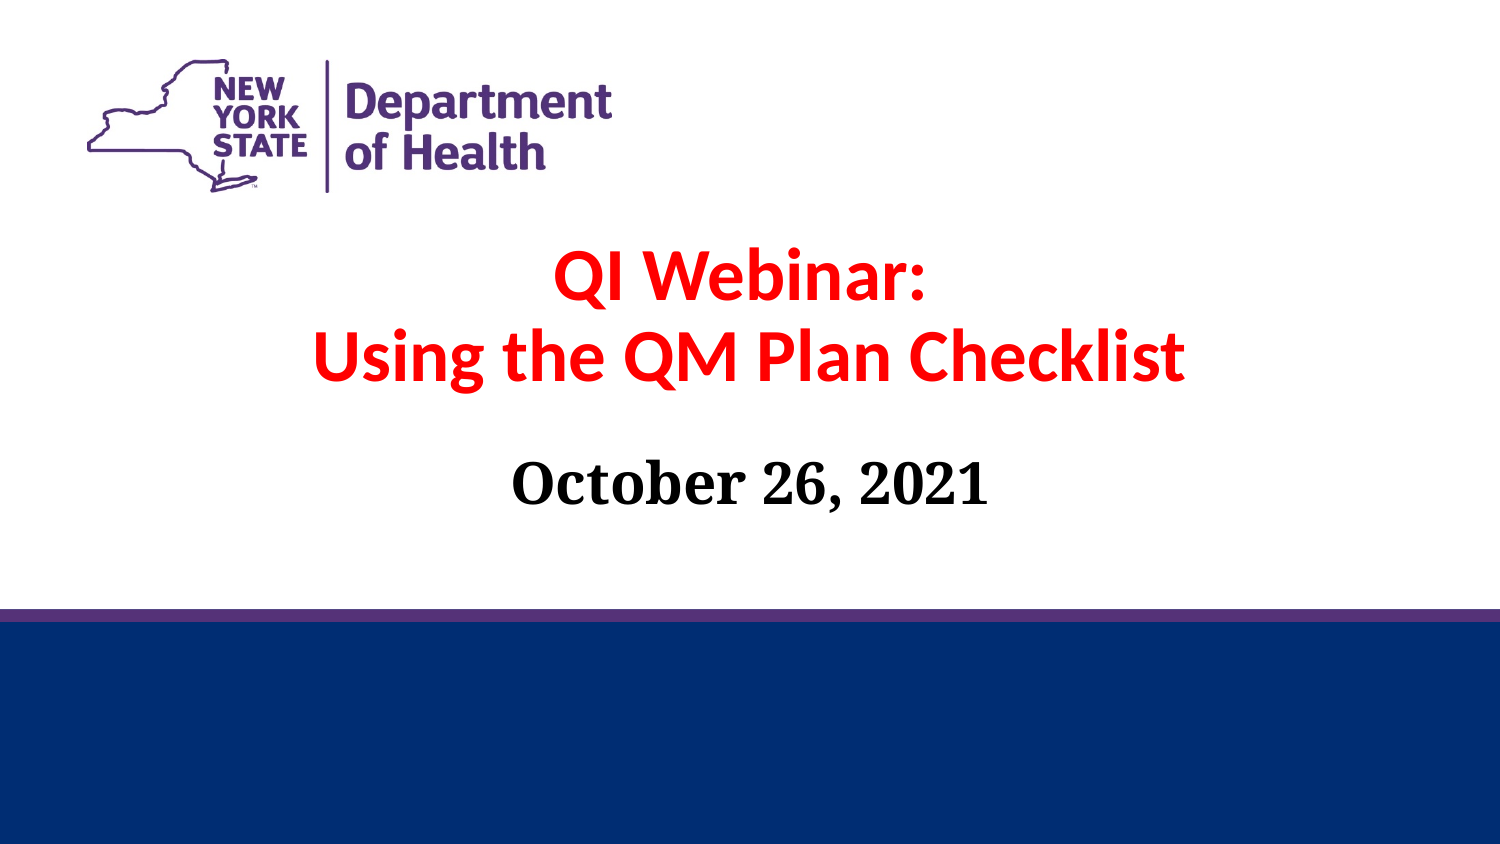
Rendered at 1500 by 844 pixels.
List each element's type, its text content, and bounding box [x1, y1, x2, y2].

text_box October 26, 2021 [0, 446, 1500, 600]
text_box QI Webinar: Using the QM Plan Checklist [0, 228, 1500, 446]
picture [87, 59, 612, 193]
